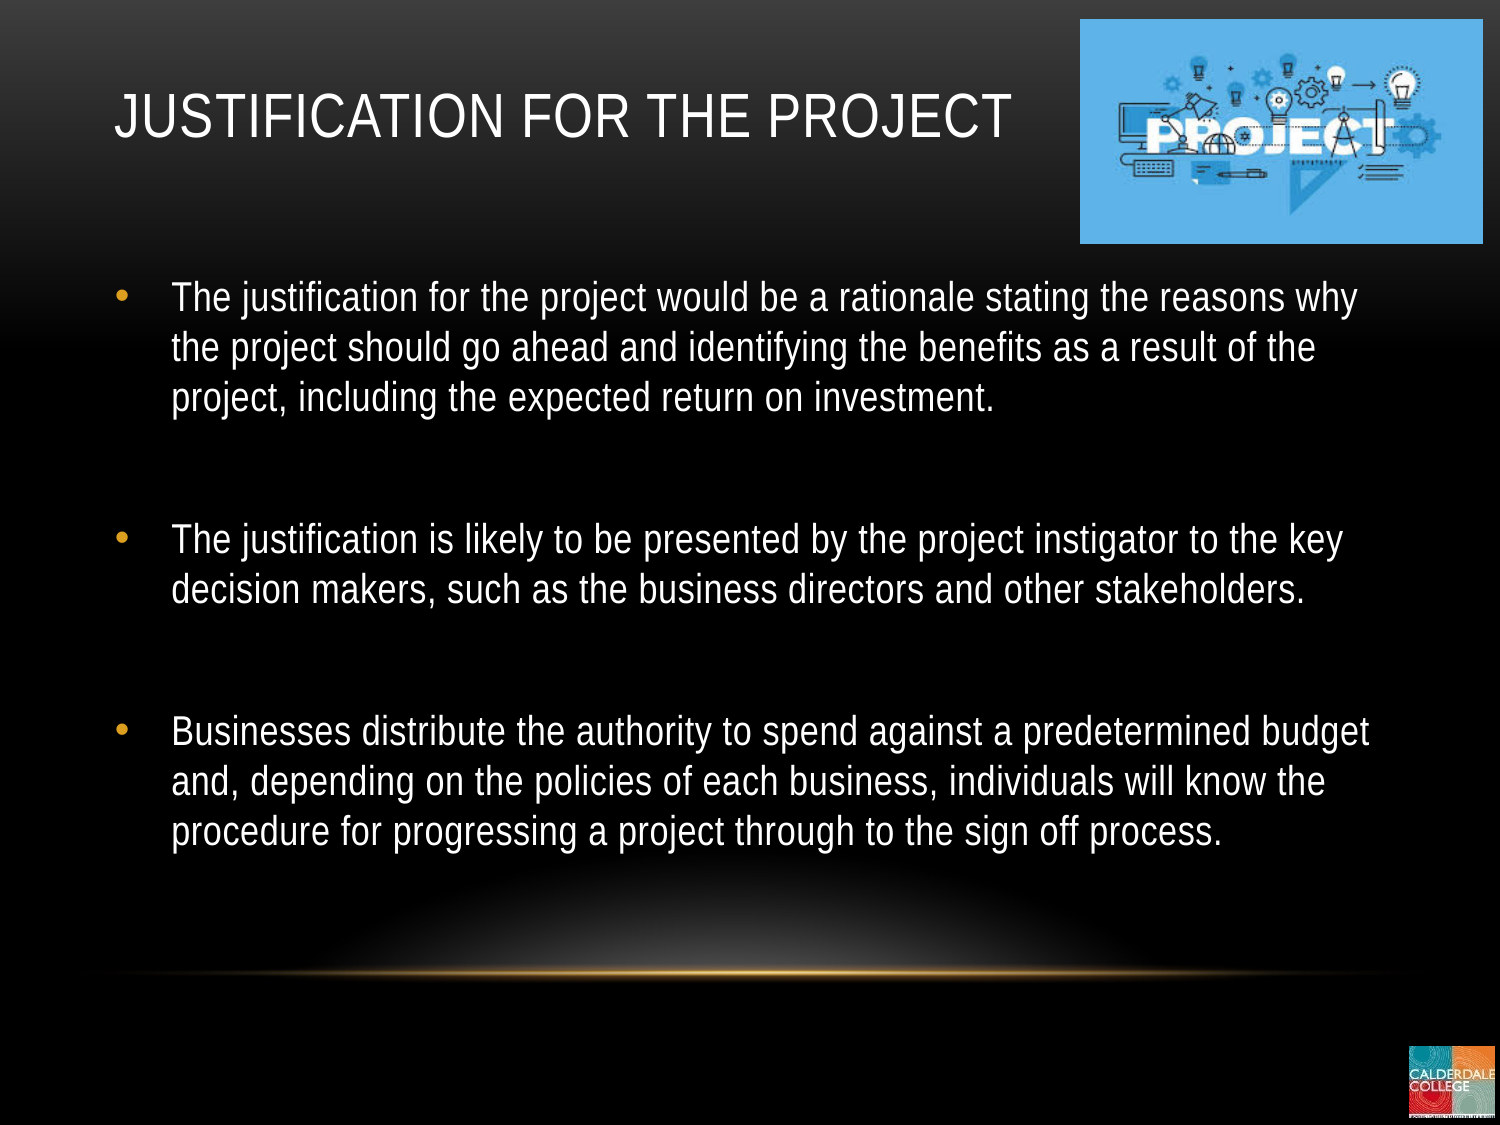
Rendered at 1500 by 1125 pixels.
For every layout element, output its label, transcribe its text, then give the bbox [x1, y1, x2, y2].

picture [0, 0, 1500, 1125]
list The justification for the project would be a rationale stating the reasons why the project should go ahead and identifying the benefits as a result of the project, including the expected return on investment. The justification is likely to be presented by the project instigator to the key decision makers, such as the business directors and other stakeholders. Businesses distribute the authority to spend against a predetermined budget and, depending on the policies of each business, individuals will know the procedure for progressing a project through to the sign off process. [99, 262, 1400, 938]
title justification for the project [99, 45, 1074, 233]
